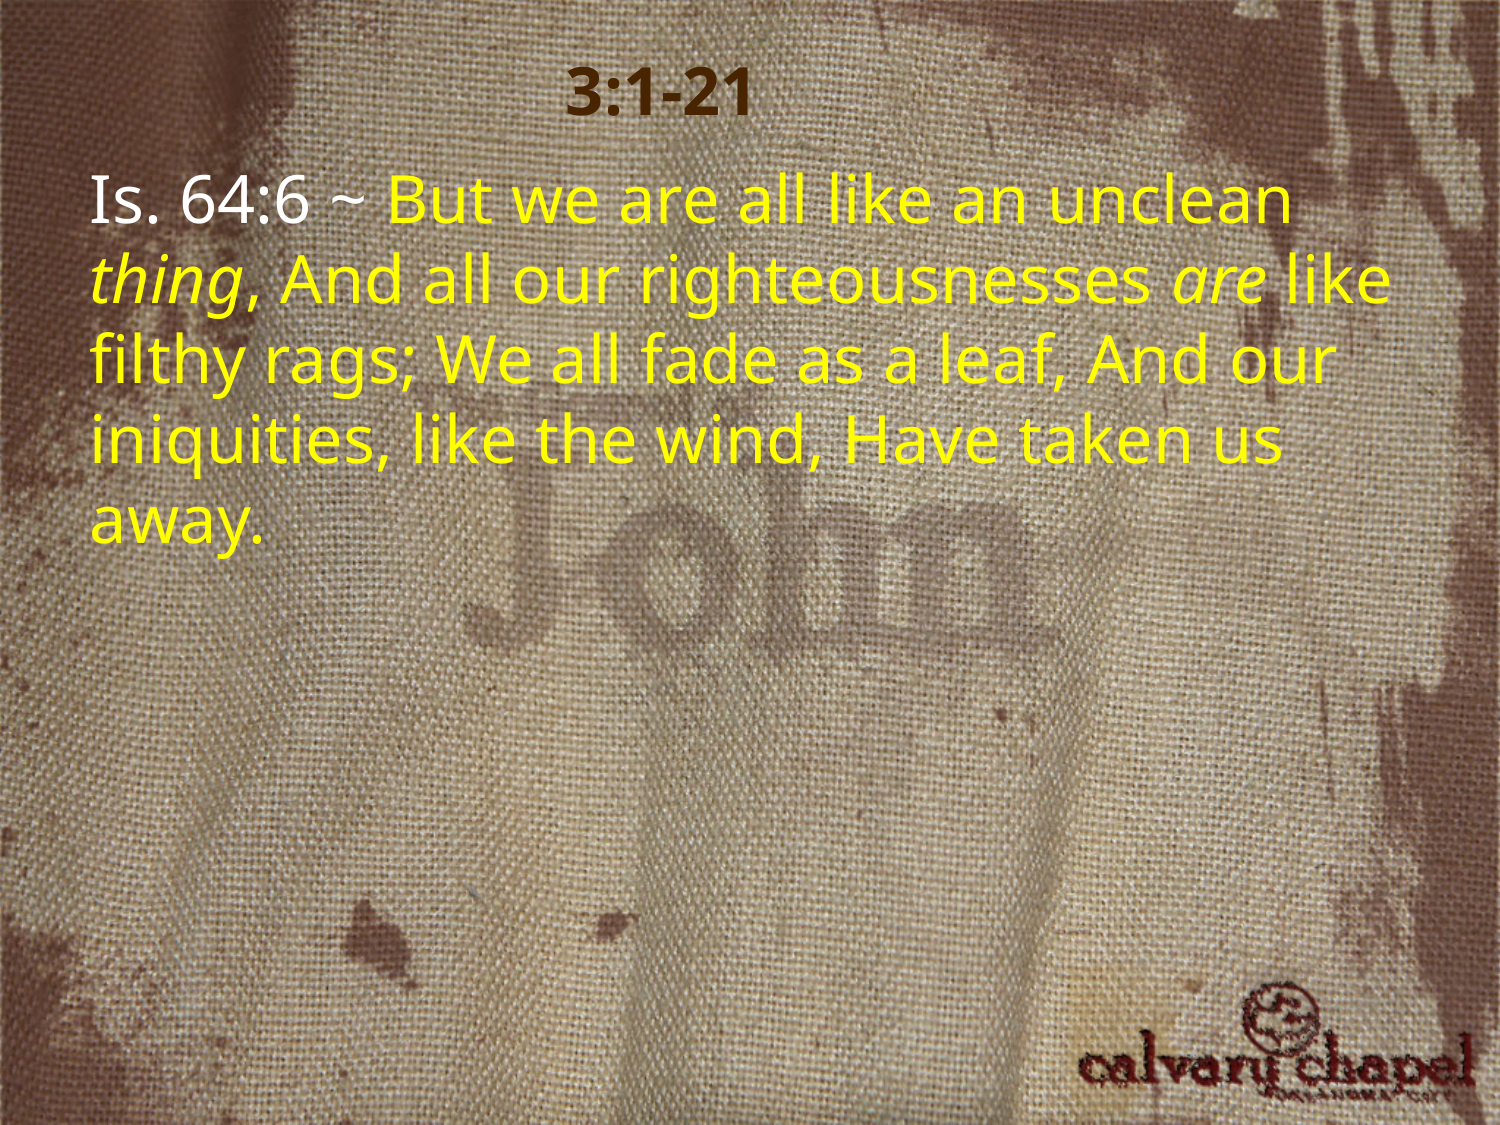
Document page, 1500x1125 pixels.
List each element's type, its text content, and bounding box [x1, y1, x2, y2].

picture [0, 0, 1500, 1125]
text_box 3:1-21 [312, 41, 1013, 137]
text_box Is. 64:6 ~ But we are all like an unclean thing, And all our righteousnesses are like filthy rags; We all fade as a leaf, And our iniquities, like the wind, Have taken us away. [74, 149, 1425, 565]
